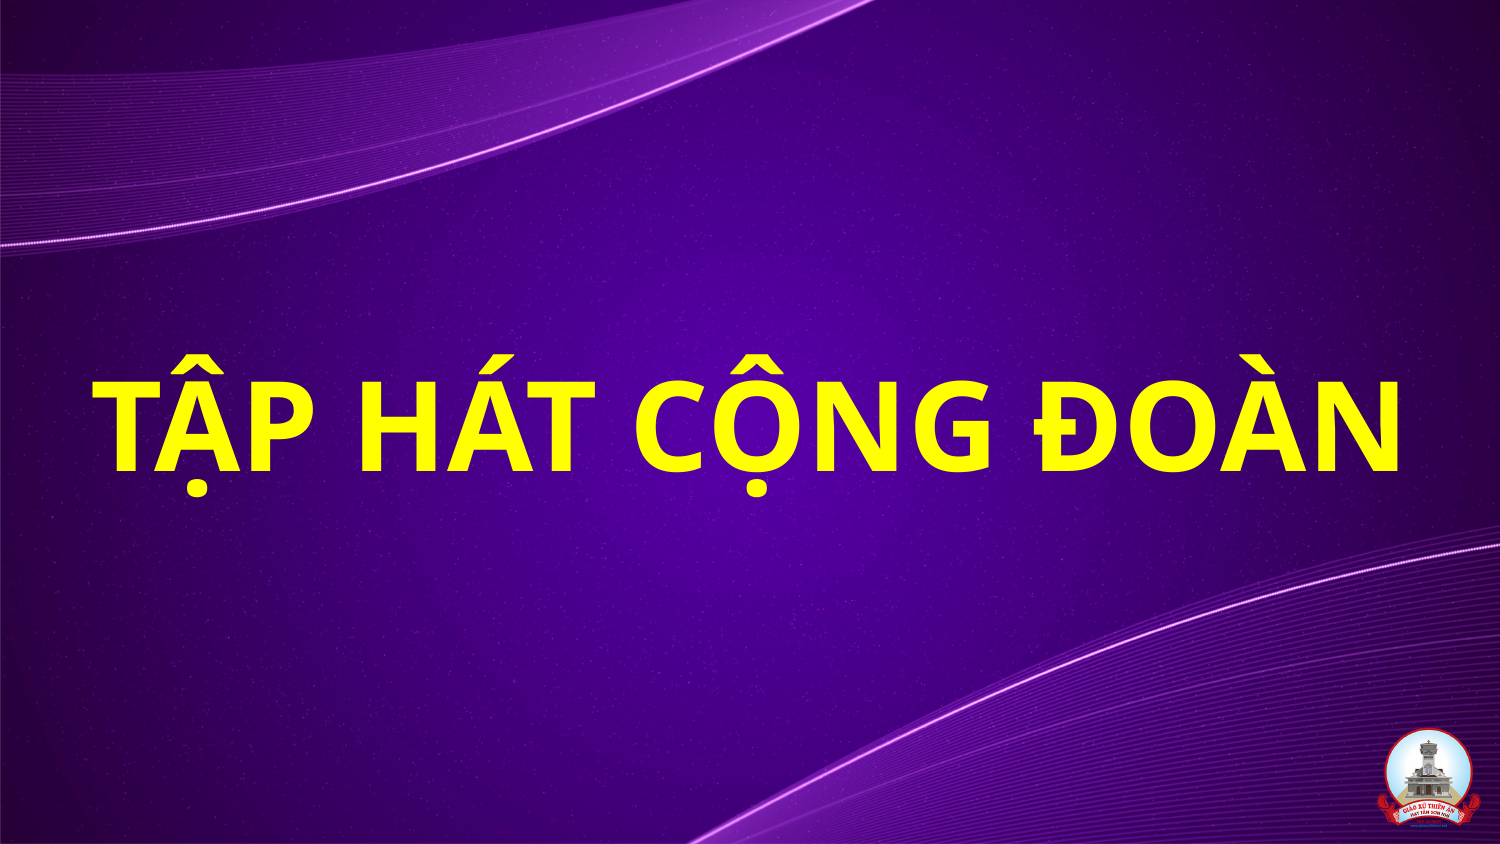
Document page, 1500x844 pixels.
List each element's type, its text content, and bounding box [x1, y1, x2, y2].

title TẬP HÁT CỘNG ĐOÀN [0, 0, 1500, 844]
